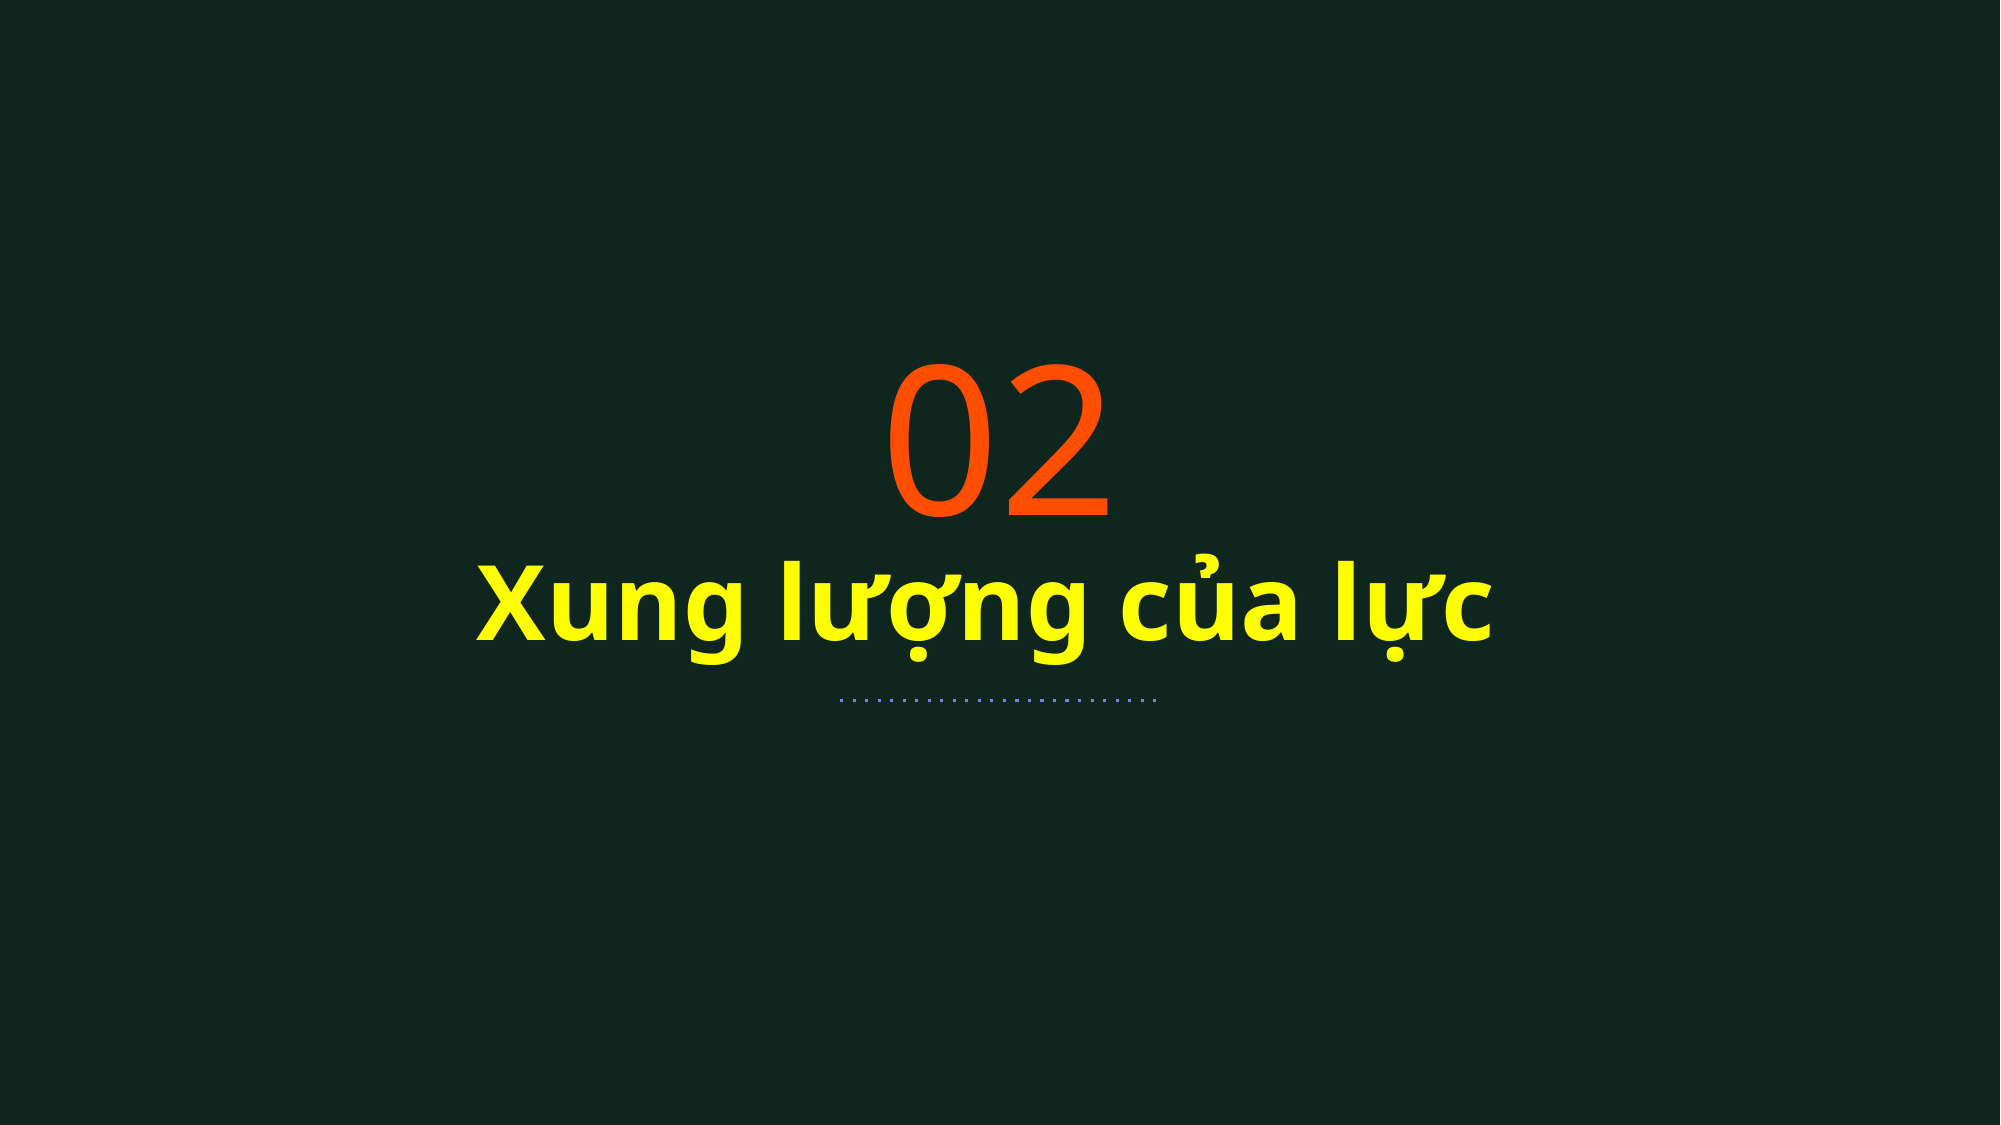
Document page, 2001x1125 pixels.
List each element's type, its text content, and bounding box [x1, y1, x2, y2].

text_box 02 [812, 323, 1188, 541]
title Xung lượng của lực [24, 531, 1975, 682]
